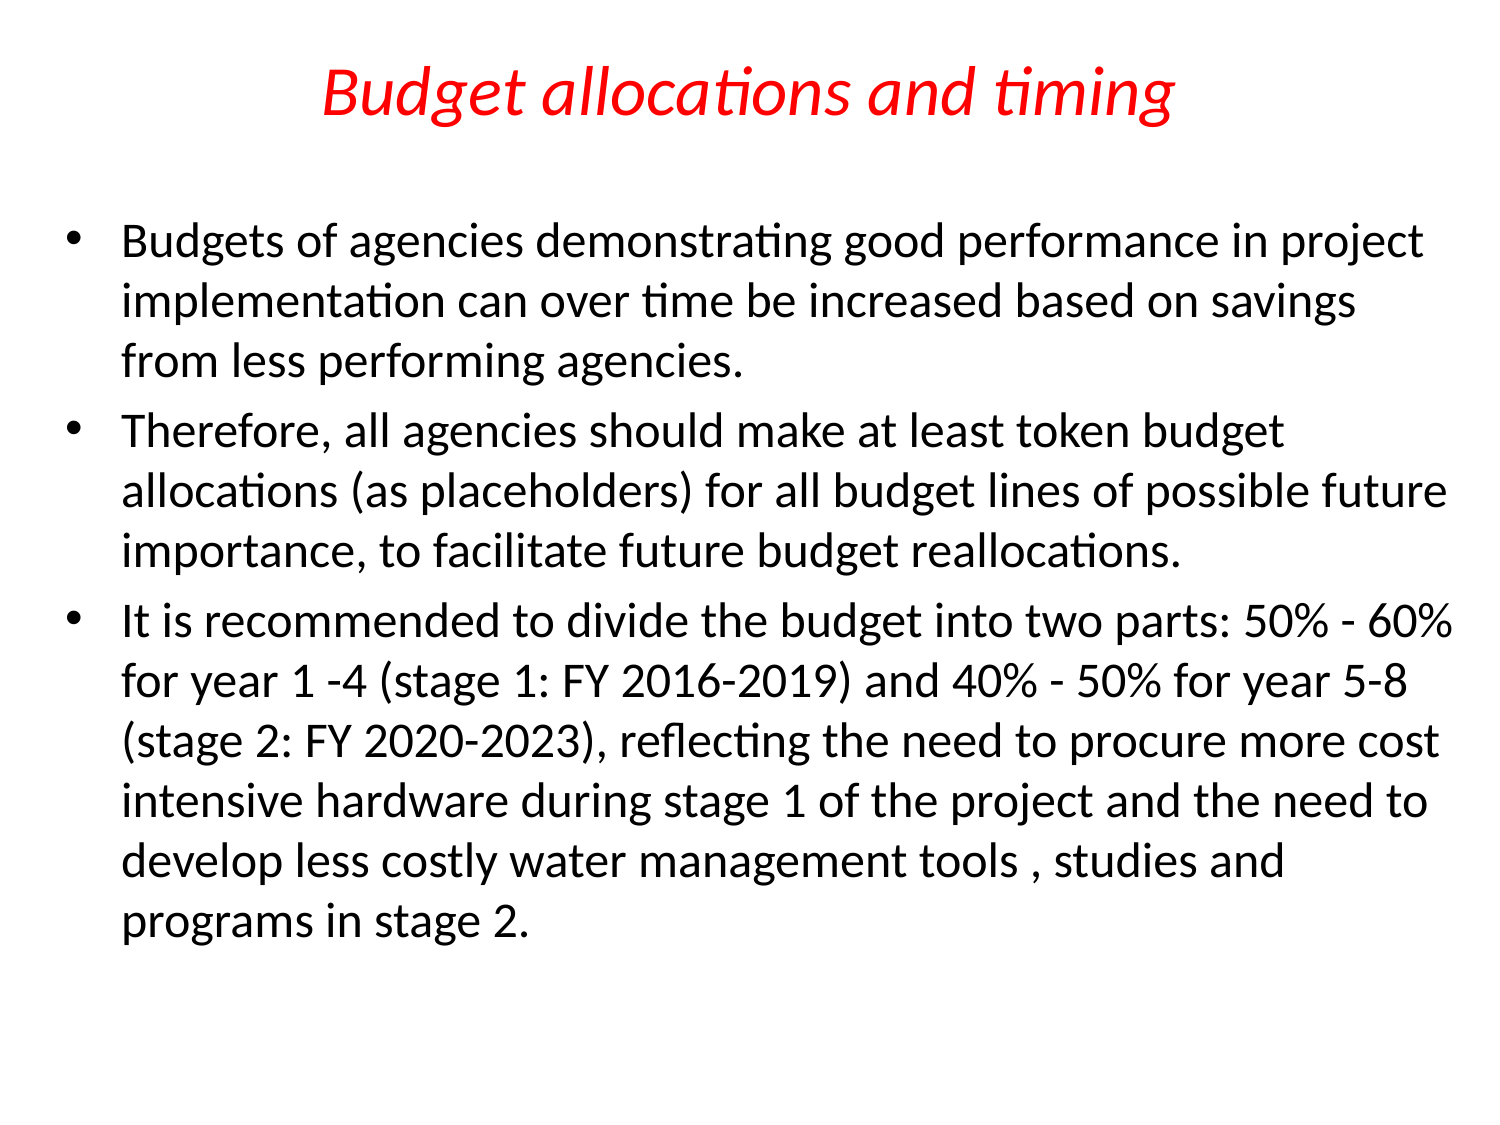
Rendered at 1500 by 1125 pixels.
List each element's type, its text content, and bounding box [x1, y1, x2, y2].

title Budget allocations and timing [75, 37, 1425, 138]
list Budgets of agencies demonstrating good performance in project implementation can over time be increased based on savings from less performing agencies. Therefore, all agencies should make at least token budget allocations (as placeholders) for all budget lines of possible future importance, to facilitate future budget reallocations. It is recommended to divide the budget into two parts: 50% - 60% for year 1 -4 (stage 1: FY 2016-2019) and 40% - 50% for year 5-8 (stage 2: FY 2020-2023), reflecting the need to procure more cost intensive hardware during stage 1 of the project and the need to develop less costly water management tools , studies and programs in stage 2. [50, 200, 1475, 1038]
